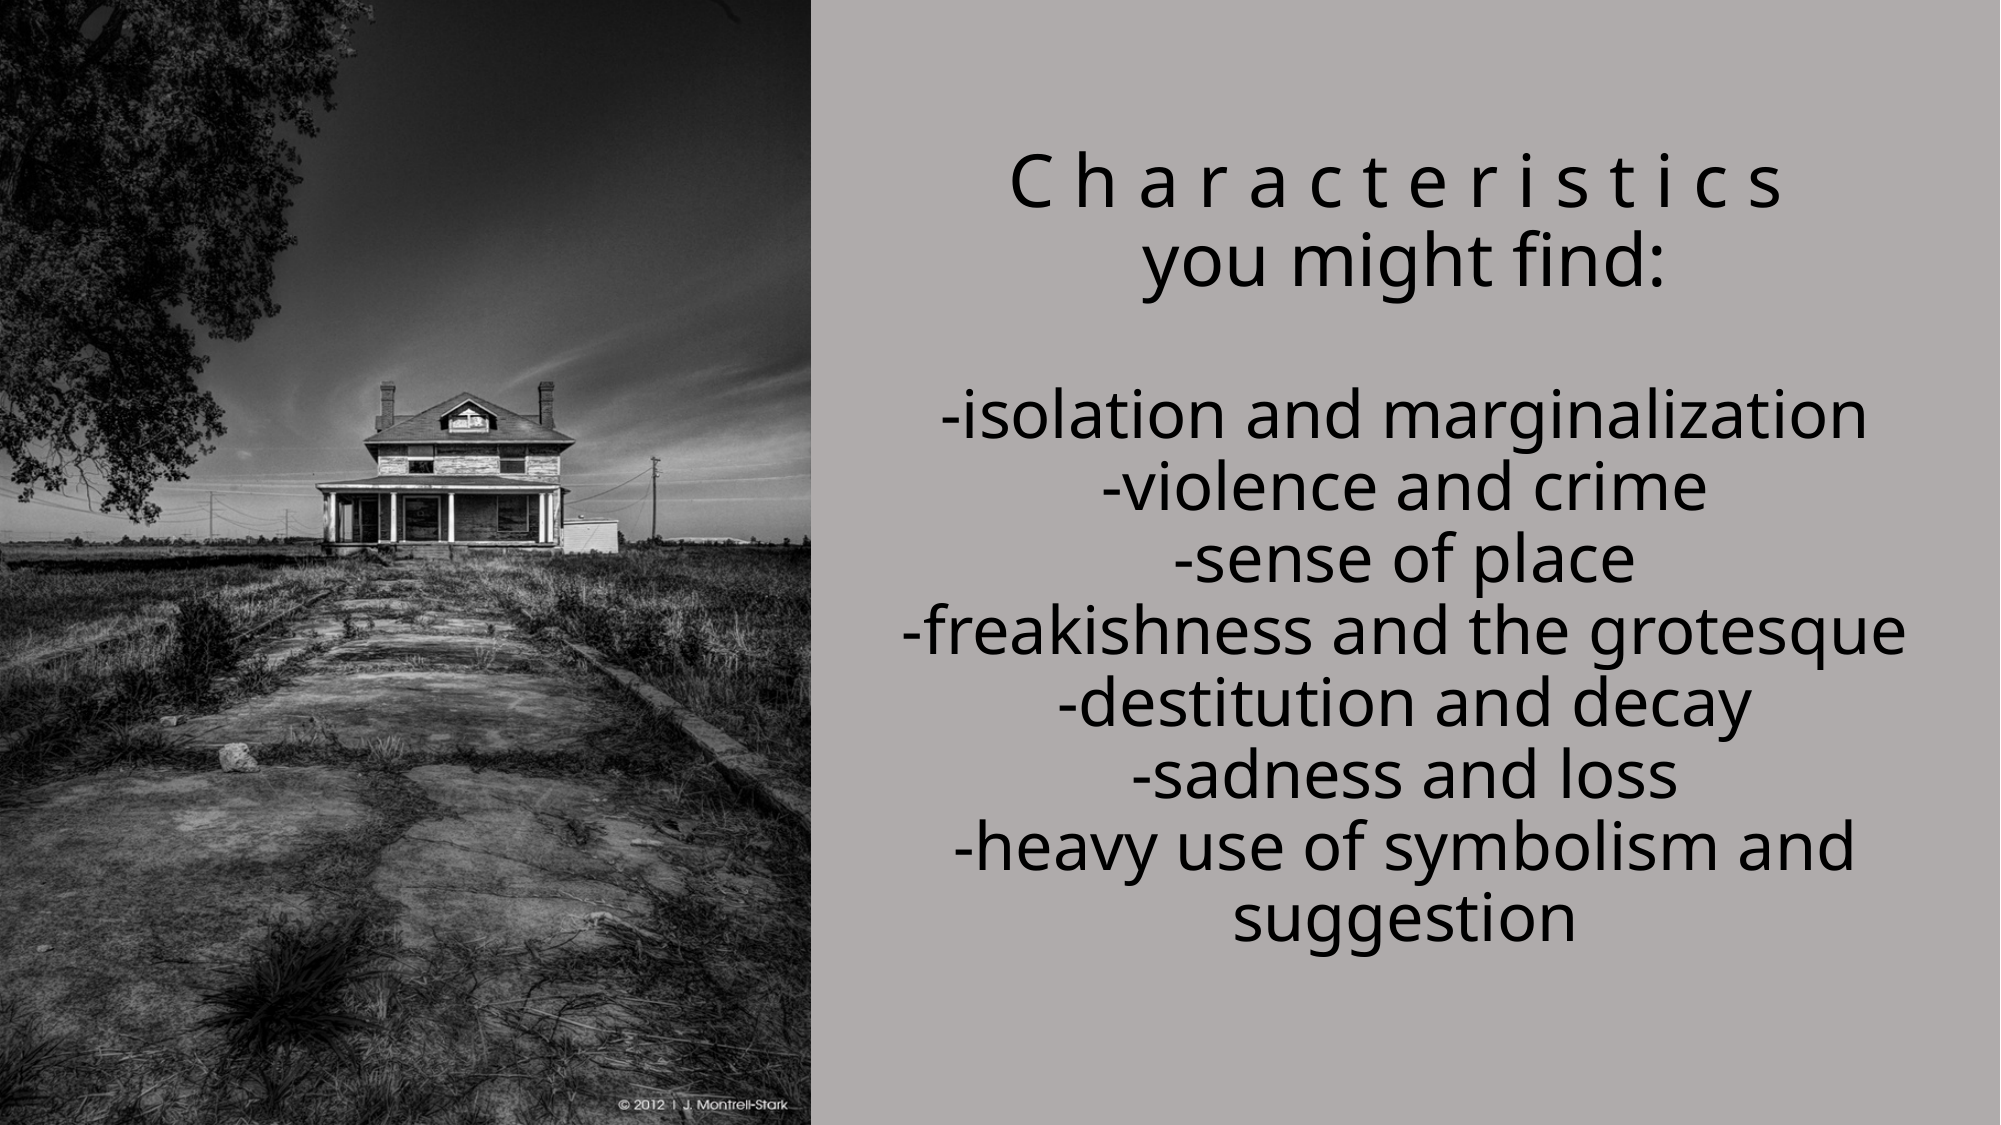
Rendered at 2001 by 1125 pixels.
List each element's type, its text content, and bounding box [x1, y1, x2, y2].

title C h a r a c t e r i s t i c s you might find: -isolation and marginalization -violence and crime -sense of place -freakishness and the grotesque -destitution and decay -sadness and loss -heavy use of symbolism and suggestion [811, 132, 2000, 1056]
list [0, 0, 811, 1125]
